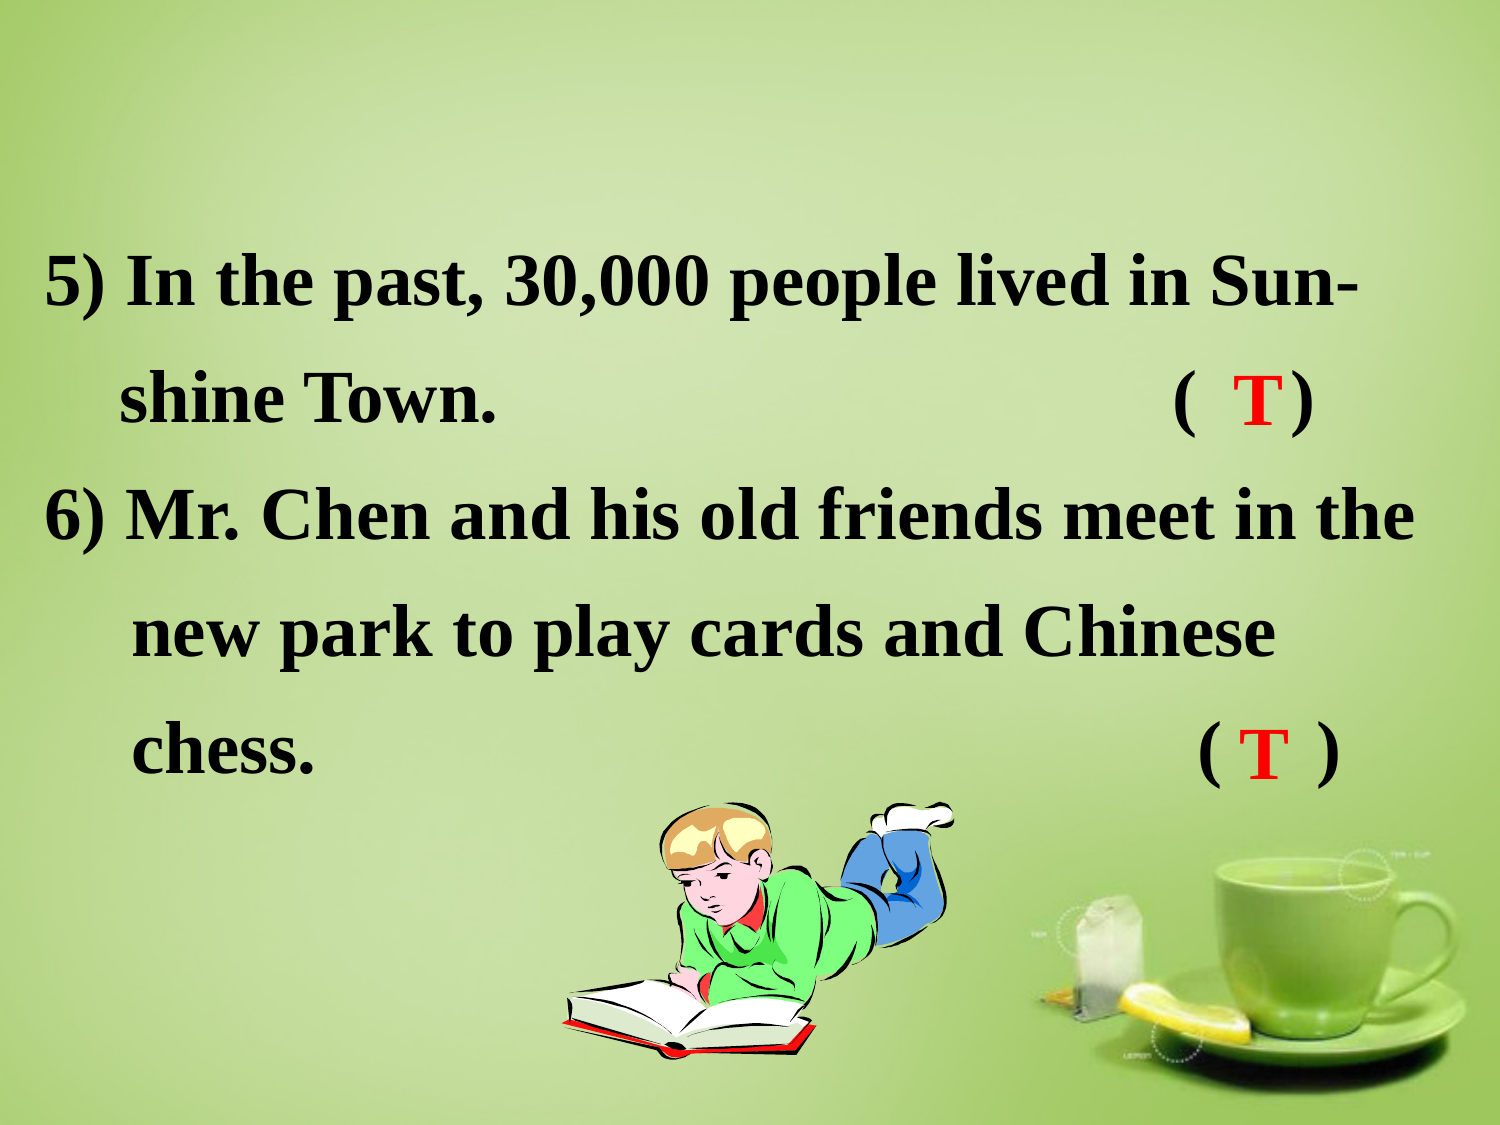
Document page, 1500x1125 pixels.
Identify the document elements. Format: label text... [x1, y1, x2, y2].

text_box T [1225, 670, 1305, 803]
text_box T [1219, 316, 1299, 448]
picture [0, 0, 1500, 1125]
text_box 5) In the past, 30,000 people lived in Sun- shine Town. ( ) 6) Mr. Chen and his old friends meet in the new park to play cards and Chinese chess. ( ) [29, 196, 1471, 797]
